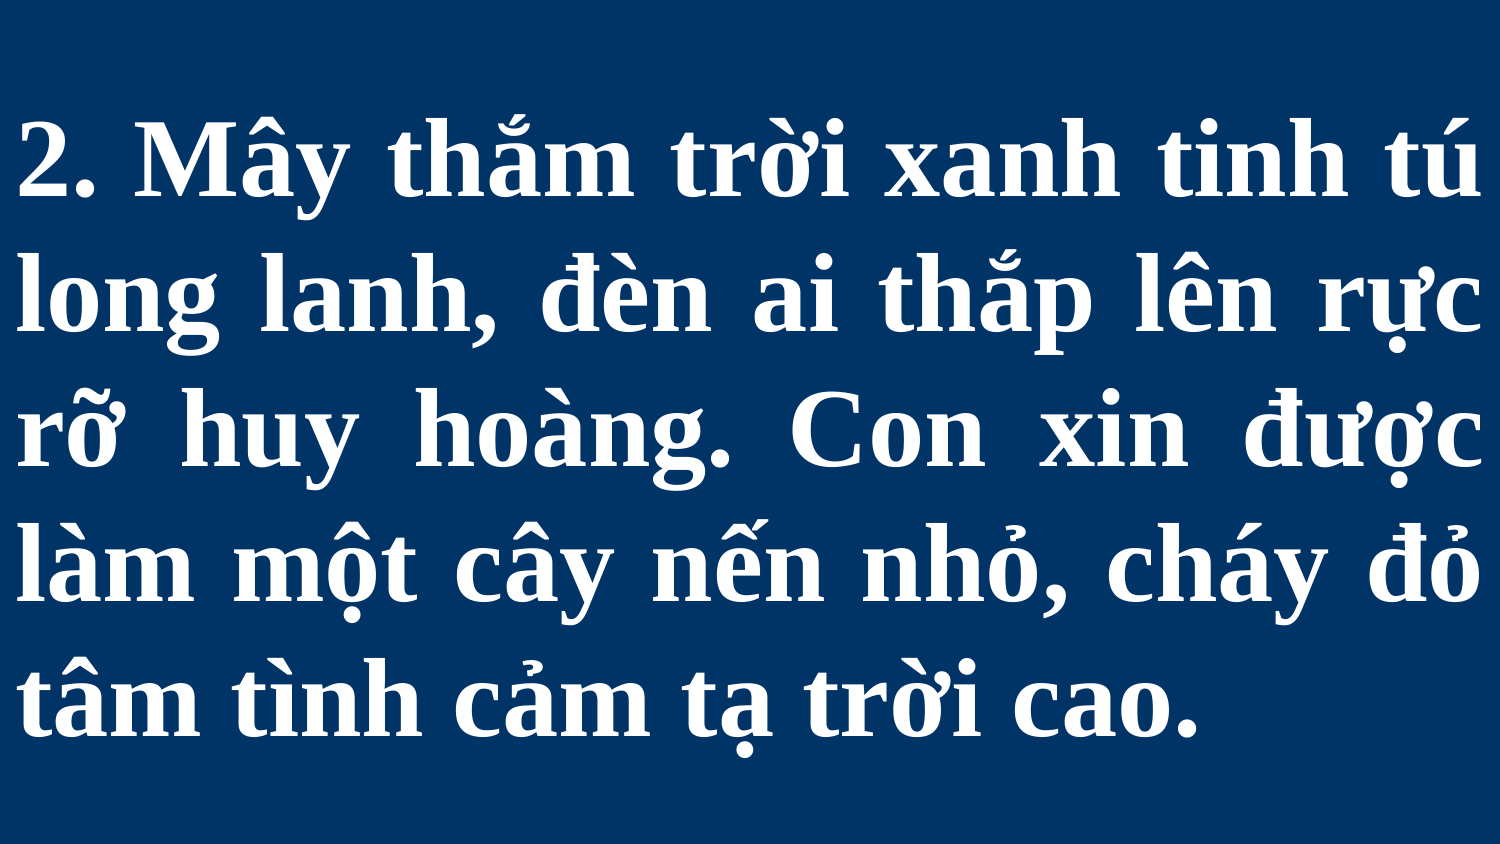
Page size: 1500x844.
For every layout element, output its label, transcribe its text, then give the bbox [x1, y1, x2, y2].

title 2. Mây thắm trời xanh tinh tú long lanh, đèn ai thắp lên rực rỡ huy hoàng. Con xin được làm một cây nến nhỏ, cháy đỏ tâm tình cảm tạ trời cao. [0, 0, 1500, 844]
